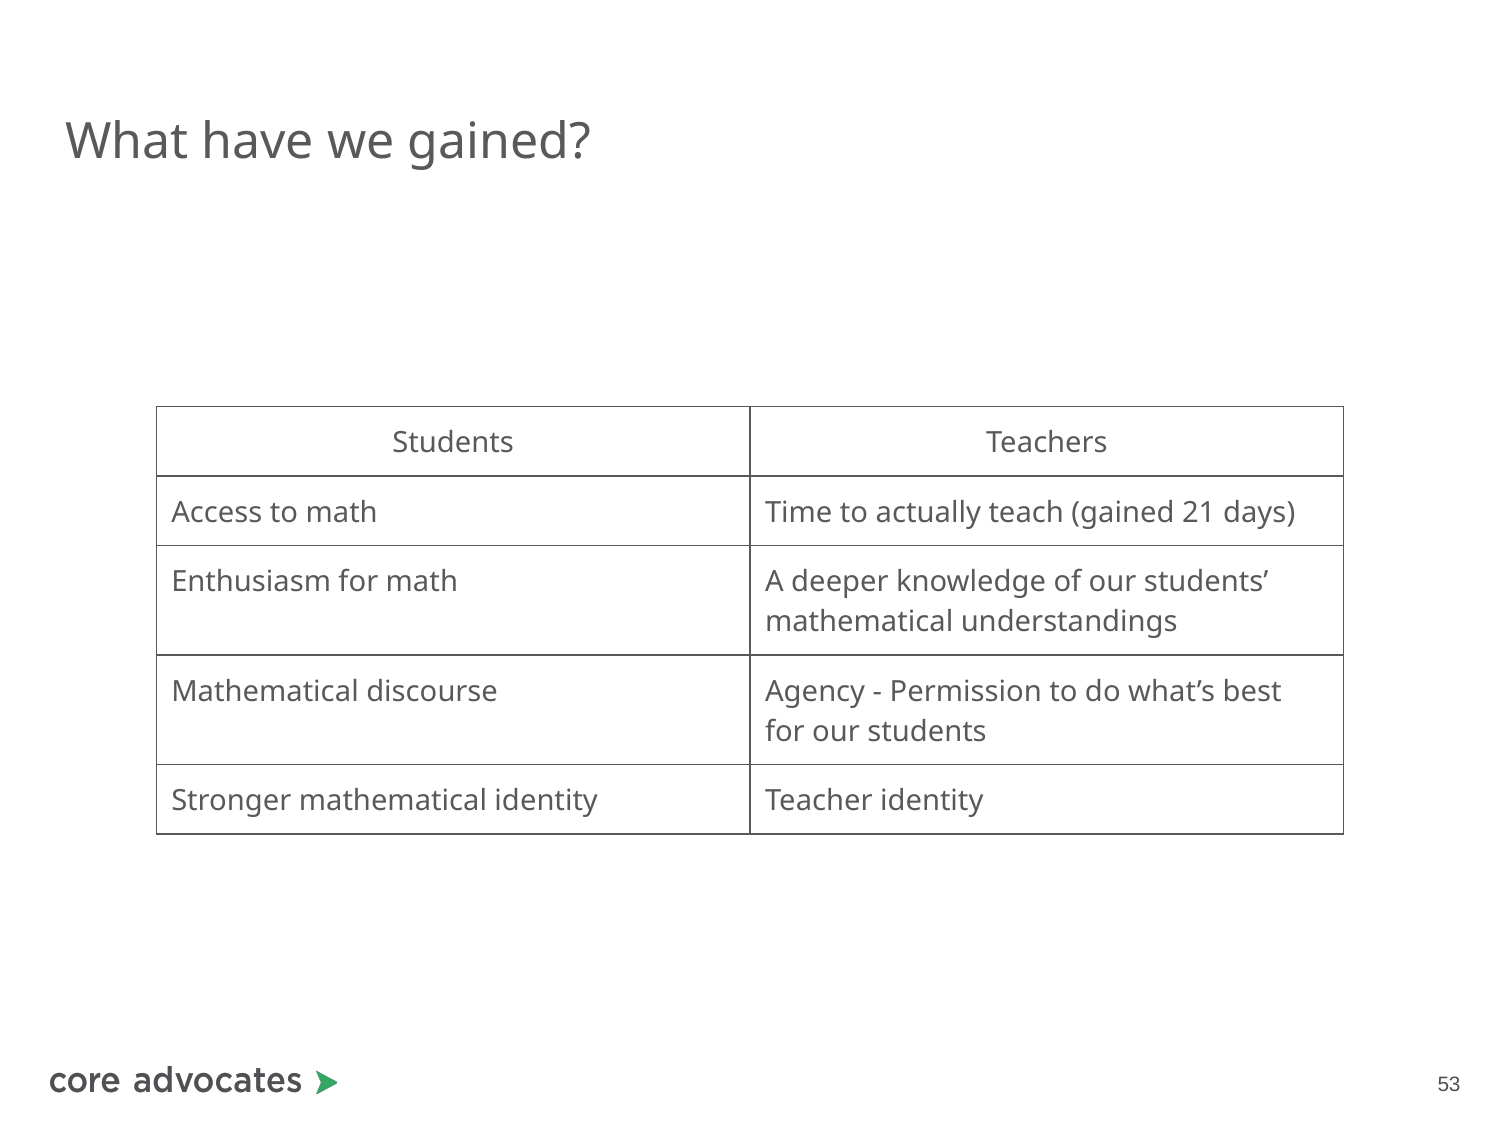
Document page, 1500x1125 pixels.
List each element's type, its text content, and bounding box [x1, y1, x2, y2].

title What have we gained? [50, 45, 1457, 233]
table_header Students [157, 407, 749, 475]
table_cell Enthusiasm for math [157, 546, 749, 654]
table_cell Teacher identity [751, 765, 1343, 833]
table_cell Access to math [157, 477, 749, 545]
table_header Teachers [751, 407, 1343, 475]
table_cell Time to actually teach (gained 21 days) [751, 477, 1343, 545]
table_cell Mathematical discourse [157, 656, 749, 764]
table_cell Stronger mathematical identity [157, 765, 749, 833]
table_cell A deeper knowledge of our students’ mathematical understandings [751, 546, 1343, 654]
picture [50, 1066, 337, 1094]
table_cell Agency - Permission to do what’s best for our students [751, 656, 1343, 764]
